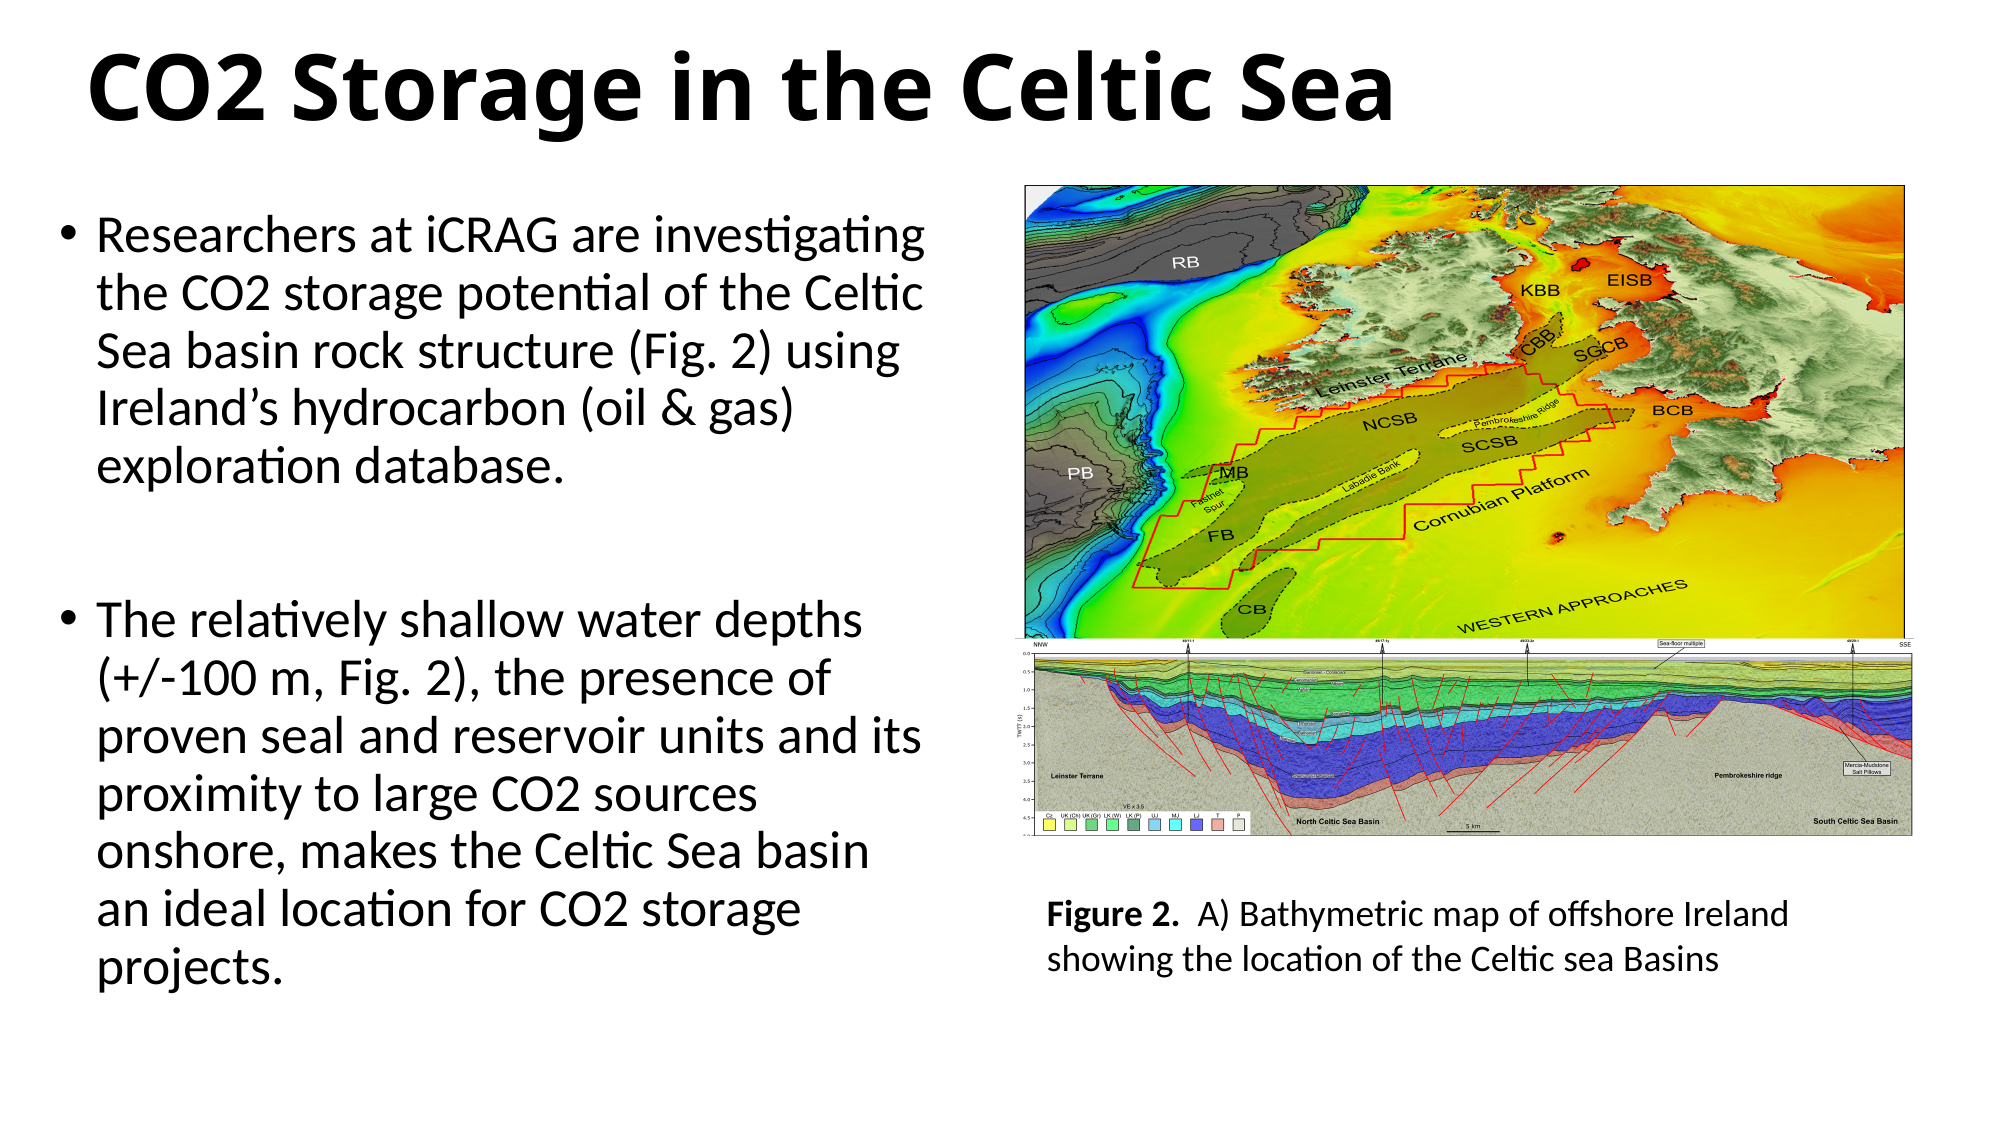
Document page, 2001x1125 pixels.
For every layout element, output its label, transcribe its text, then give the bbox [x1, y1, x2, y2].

title CO2 Storage in the Celtic Sea [70, 20, 1796, 162]
picture [1015, 185, 1914, 836]
text_box Figure 2. A) Bathymetric map of offshore Ireland showing the location of the Celtic sea Basins [1032, 881, 1914, 987]
list Researchers at iCRAG are investigating the CO2 storage potential of the Celtic Sea basin rock structure (Fig. 2) using Ireland’s hydrocarbon (oil & gas) exploration database. The relatively shallow water depths (+/-100 m, Fig. 2), the presence of proven seal and reservoir units and its proximity to large CO2 sources onshore, makes the Celtic Sea basin an ideal location for CO2 storage projects. [44, 198, 942, 1063]
